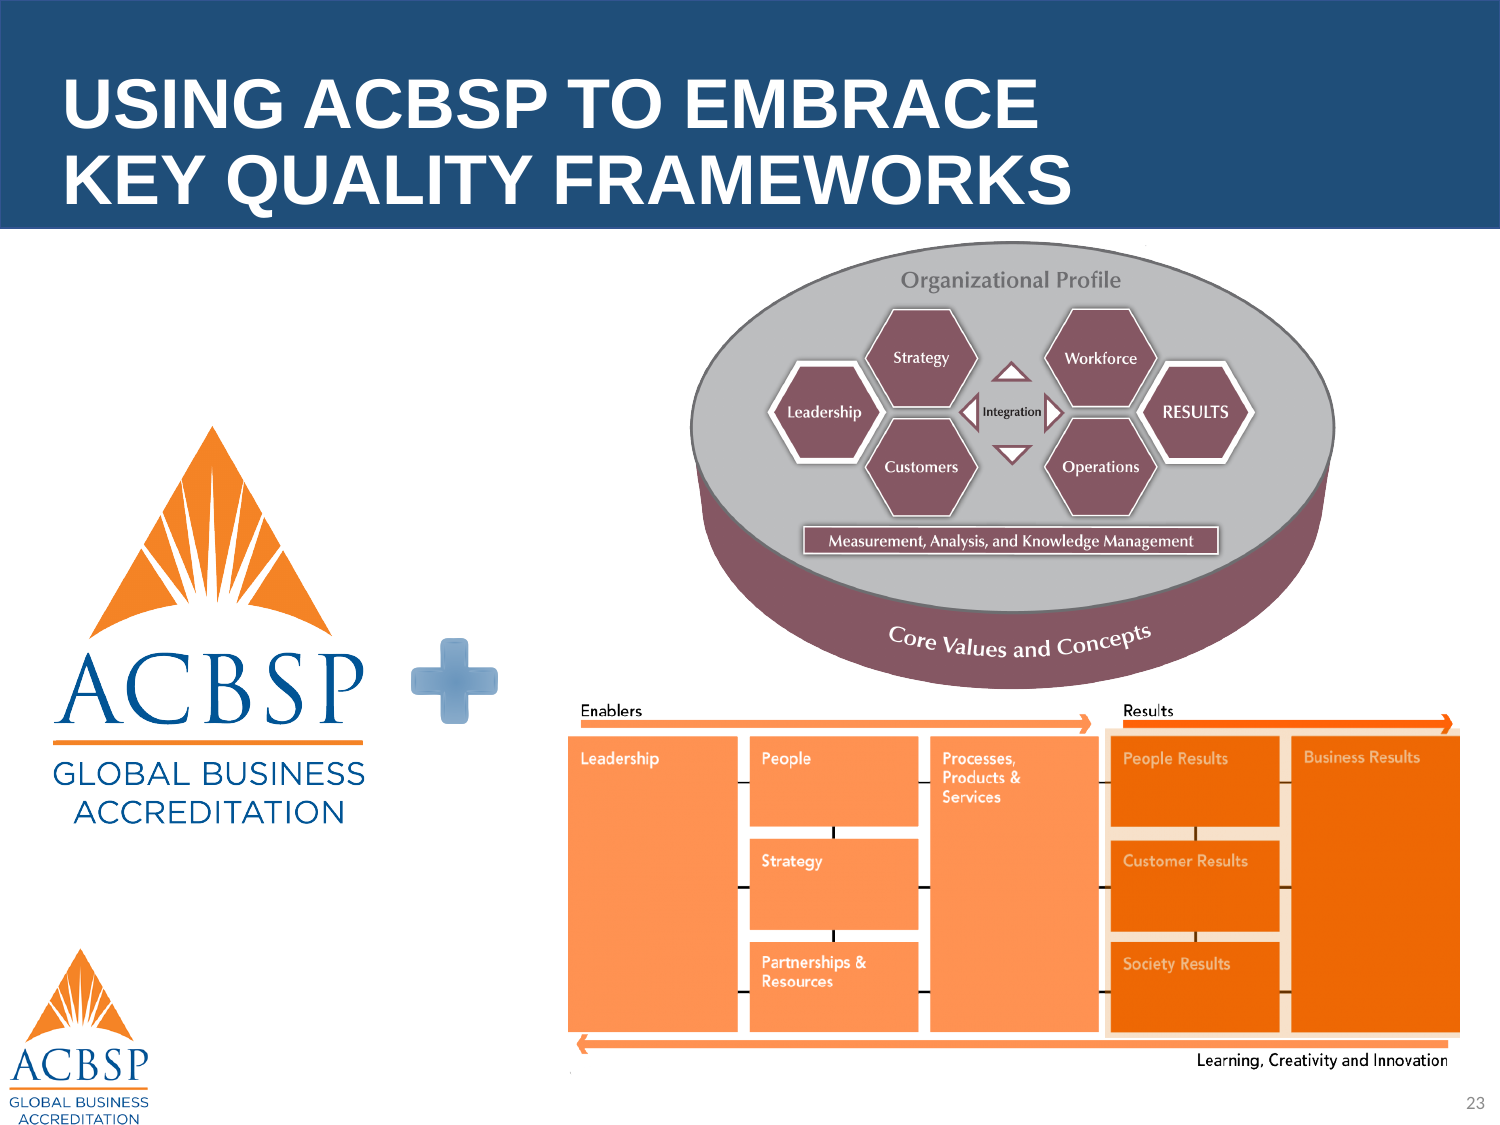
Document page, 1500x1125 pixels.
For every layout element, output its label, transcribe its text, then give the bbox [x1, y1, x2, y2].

picture [0, 945, 162, 1125]
picture [681, 237, 1346, 694]
title Using ACBSP to embrace Key Quality Frameworks [47, 59, 1468, 229]
slide_number 23 [1162, 1079, 1500, 1124]
picture [411, 638, 498, 724]
picture [568, 702, 1460, 1080]
picture [32, 419, 396, 832]
